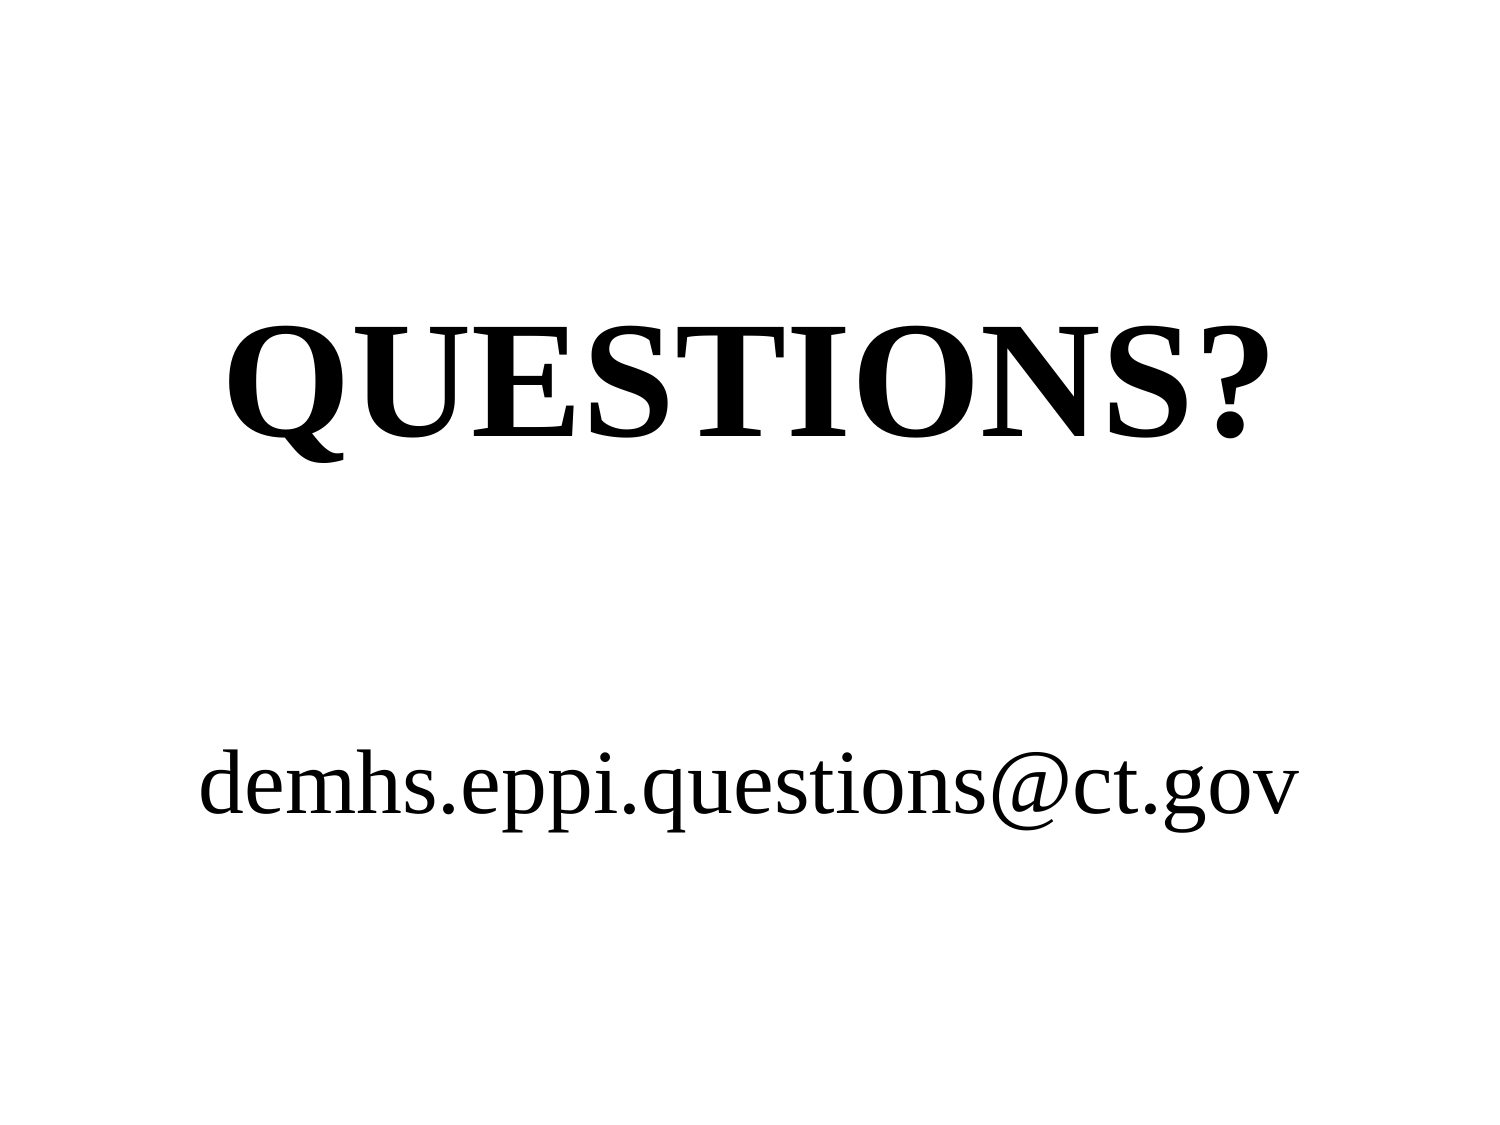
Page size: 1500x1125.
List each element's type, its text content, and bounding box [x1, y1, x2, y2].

list QUESTIONS? demhs.eppi.questions@ct.gov [75, 262, 1425, 1005]
